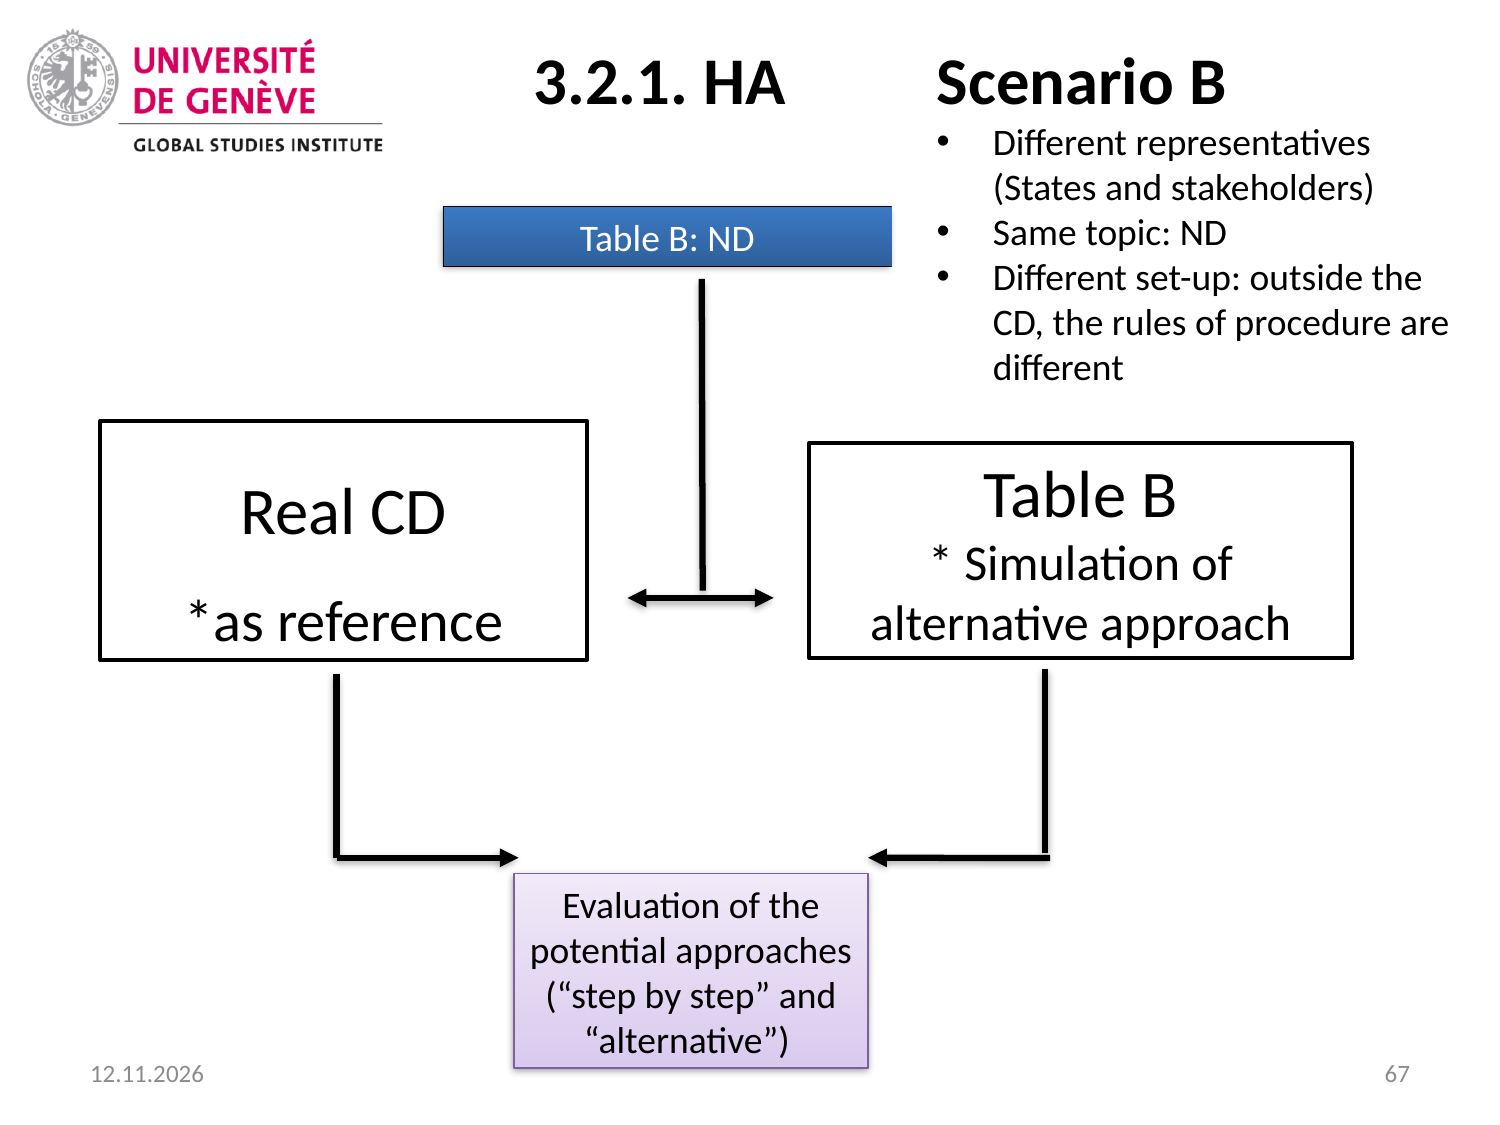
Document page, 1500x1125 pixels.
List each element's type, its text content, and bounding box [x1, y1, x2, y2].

text_box Evaluation of the potential approaches (“step by step” and “alternative”) [513, 873, 869, 1069]
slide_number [75, 1042, 425, 1103]
text_box Scenario B Different representatives (States and stakeholders) Same topic: ND Different set-up: outside the CD, the rules of procedure are different [921, 30, 1483, 446]
text_box Table B * Simulation of alternative approach [807, 441, 1354, 660]
picture [2, 3, 406, 182]
text_box Real CD *as reference [98, 419, 589, 662]
slide_number 67 [1074, 1042, 1425, 1103]
text_box 3.2.1. HA [518, 30, 963, 221]
text_box Table B: ND [442, 206, 892, 267]
